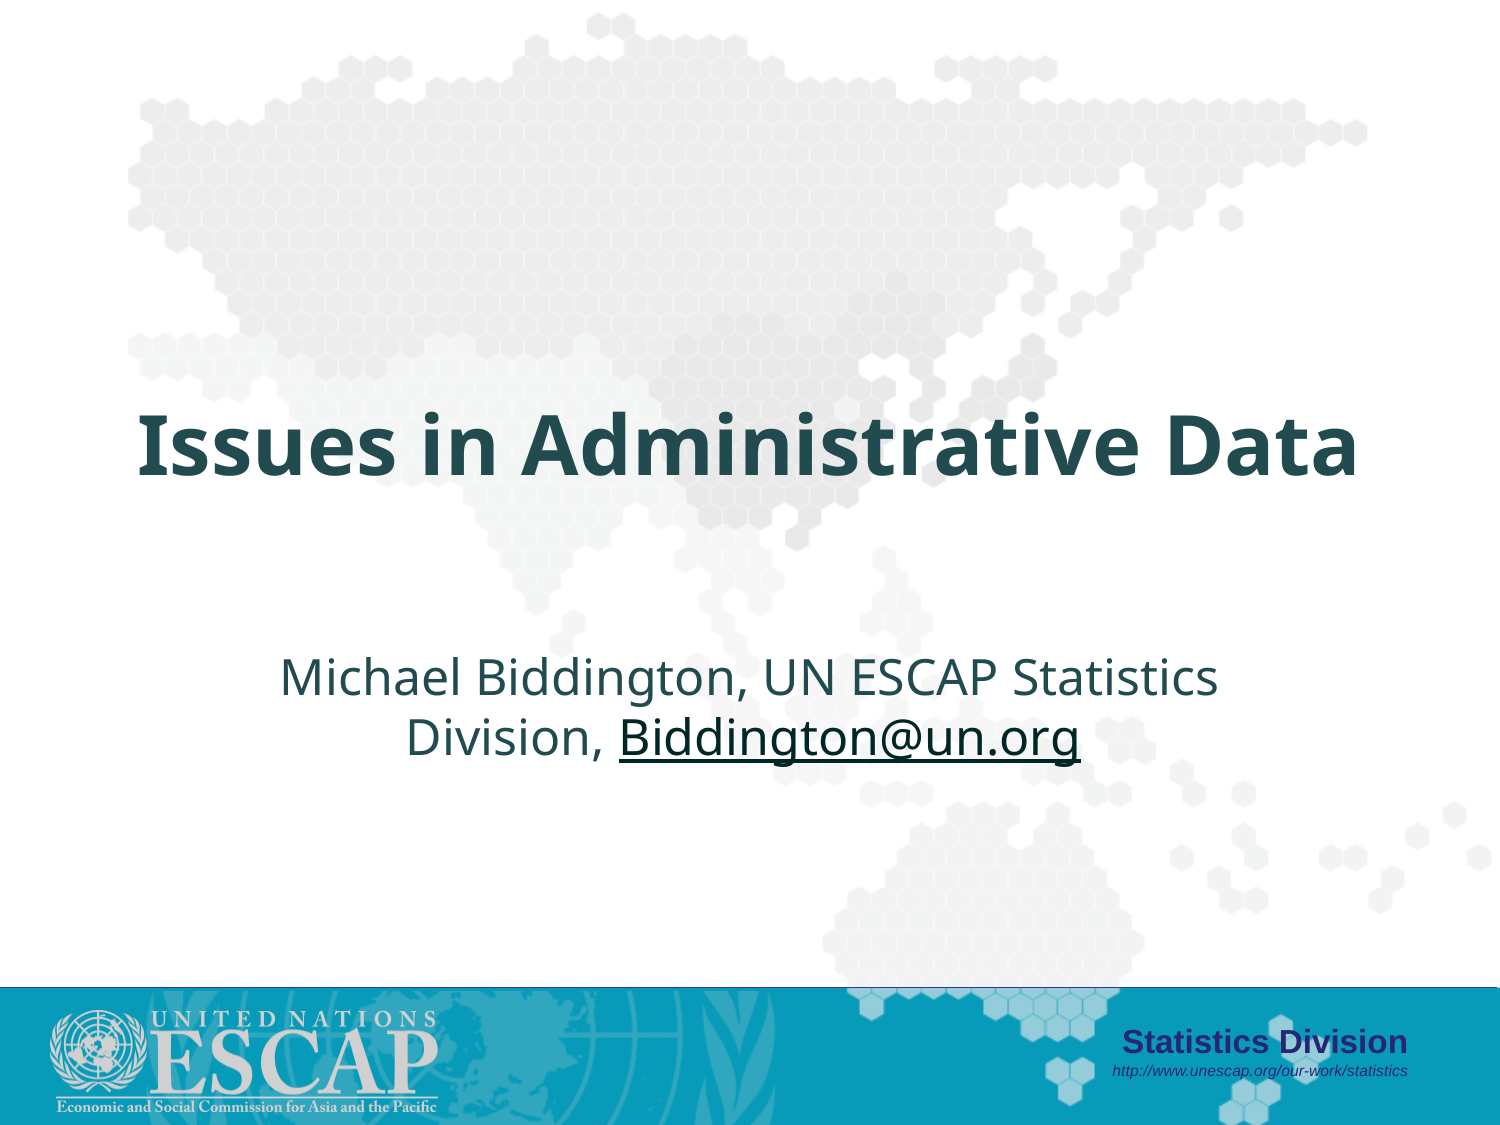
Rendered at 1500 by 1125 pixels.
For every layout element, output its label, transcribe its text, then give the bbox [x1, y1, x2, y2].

picture [125, 2, 1500, 1125]
title Issues in Administrative Data [112, 321, 1388, 563]
subtitle Michael Biddington, UN ESCAP Statistics Division, Biddington@un.org [225, 637, 1275, 850]
